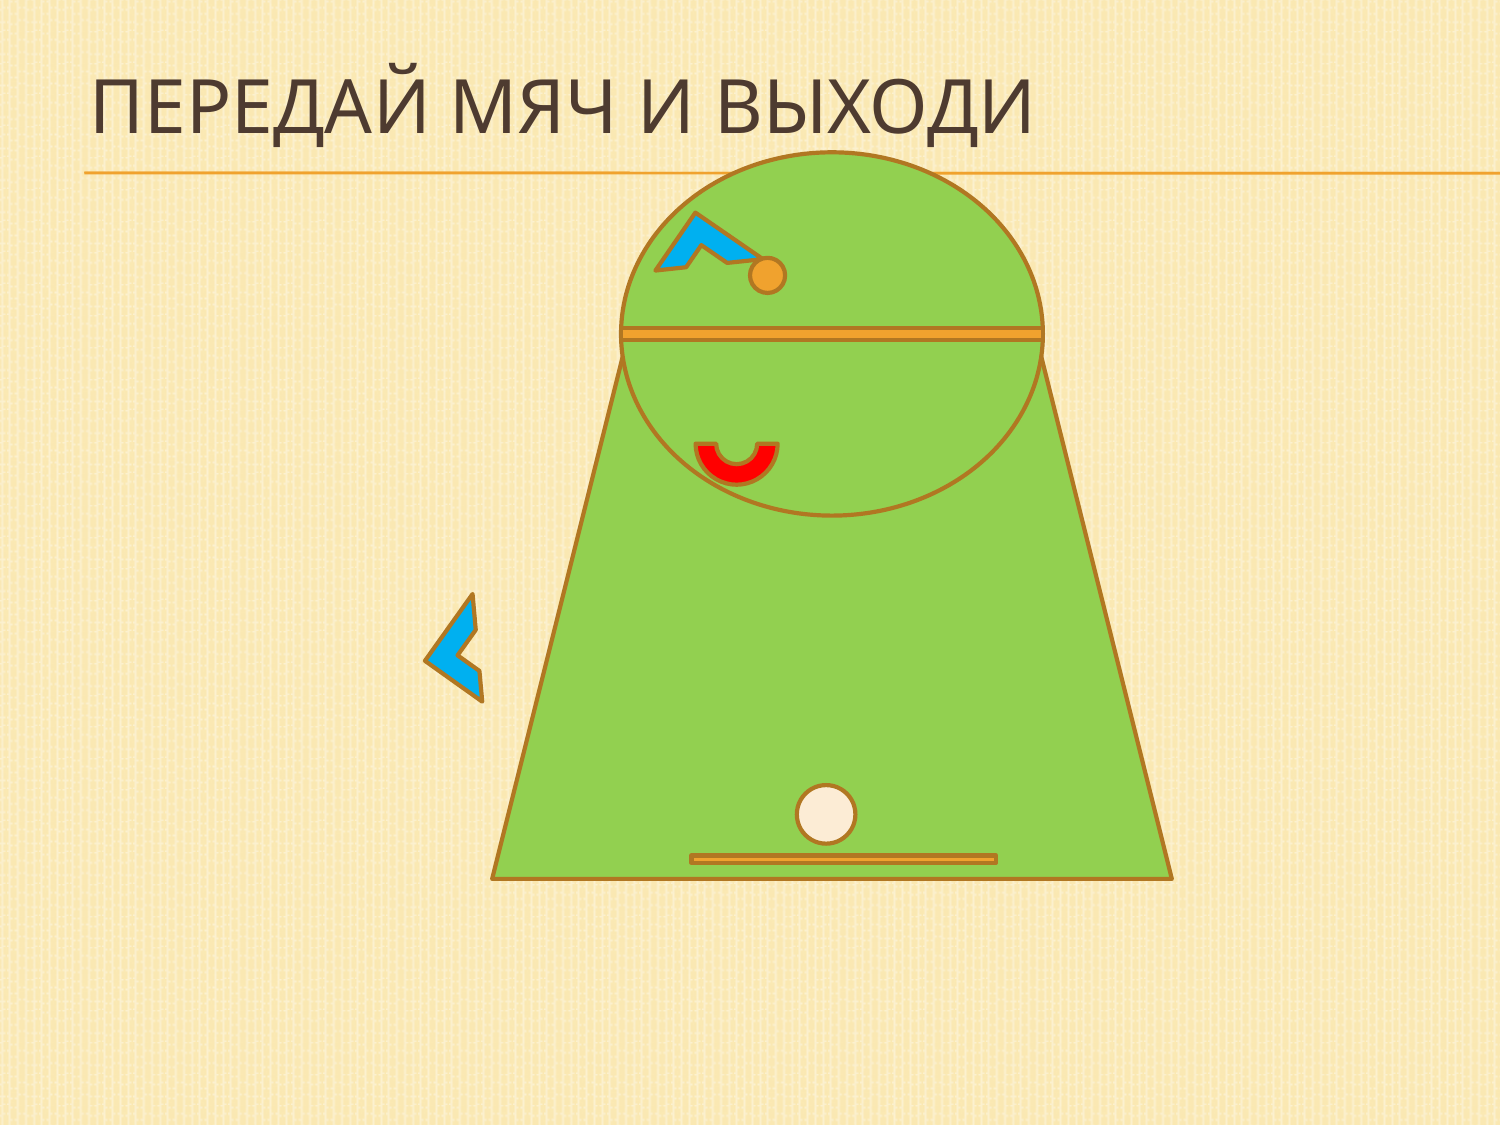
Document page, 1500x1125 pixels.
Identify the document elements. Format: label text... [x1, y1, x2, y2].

text_box [653, 210, 763, 273]
title Передай мяч и выходи [75, 35, 1500, 173]
text_box [747, 255, 788, 296]
text_box [490, 358, 1174, 881]
text_box [794, 782, 858, 846]
text_box [422, 592, 485, 704]
text_box [693, 441, 780, 487]
text_box [619, 150, 1045, 326]
text_box [619, 342, 1045, 518]
text_box [619, 326, 1045, 342]
text_box [689, 853, 998, 865]
